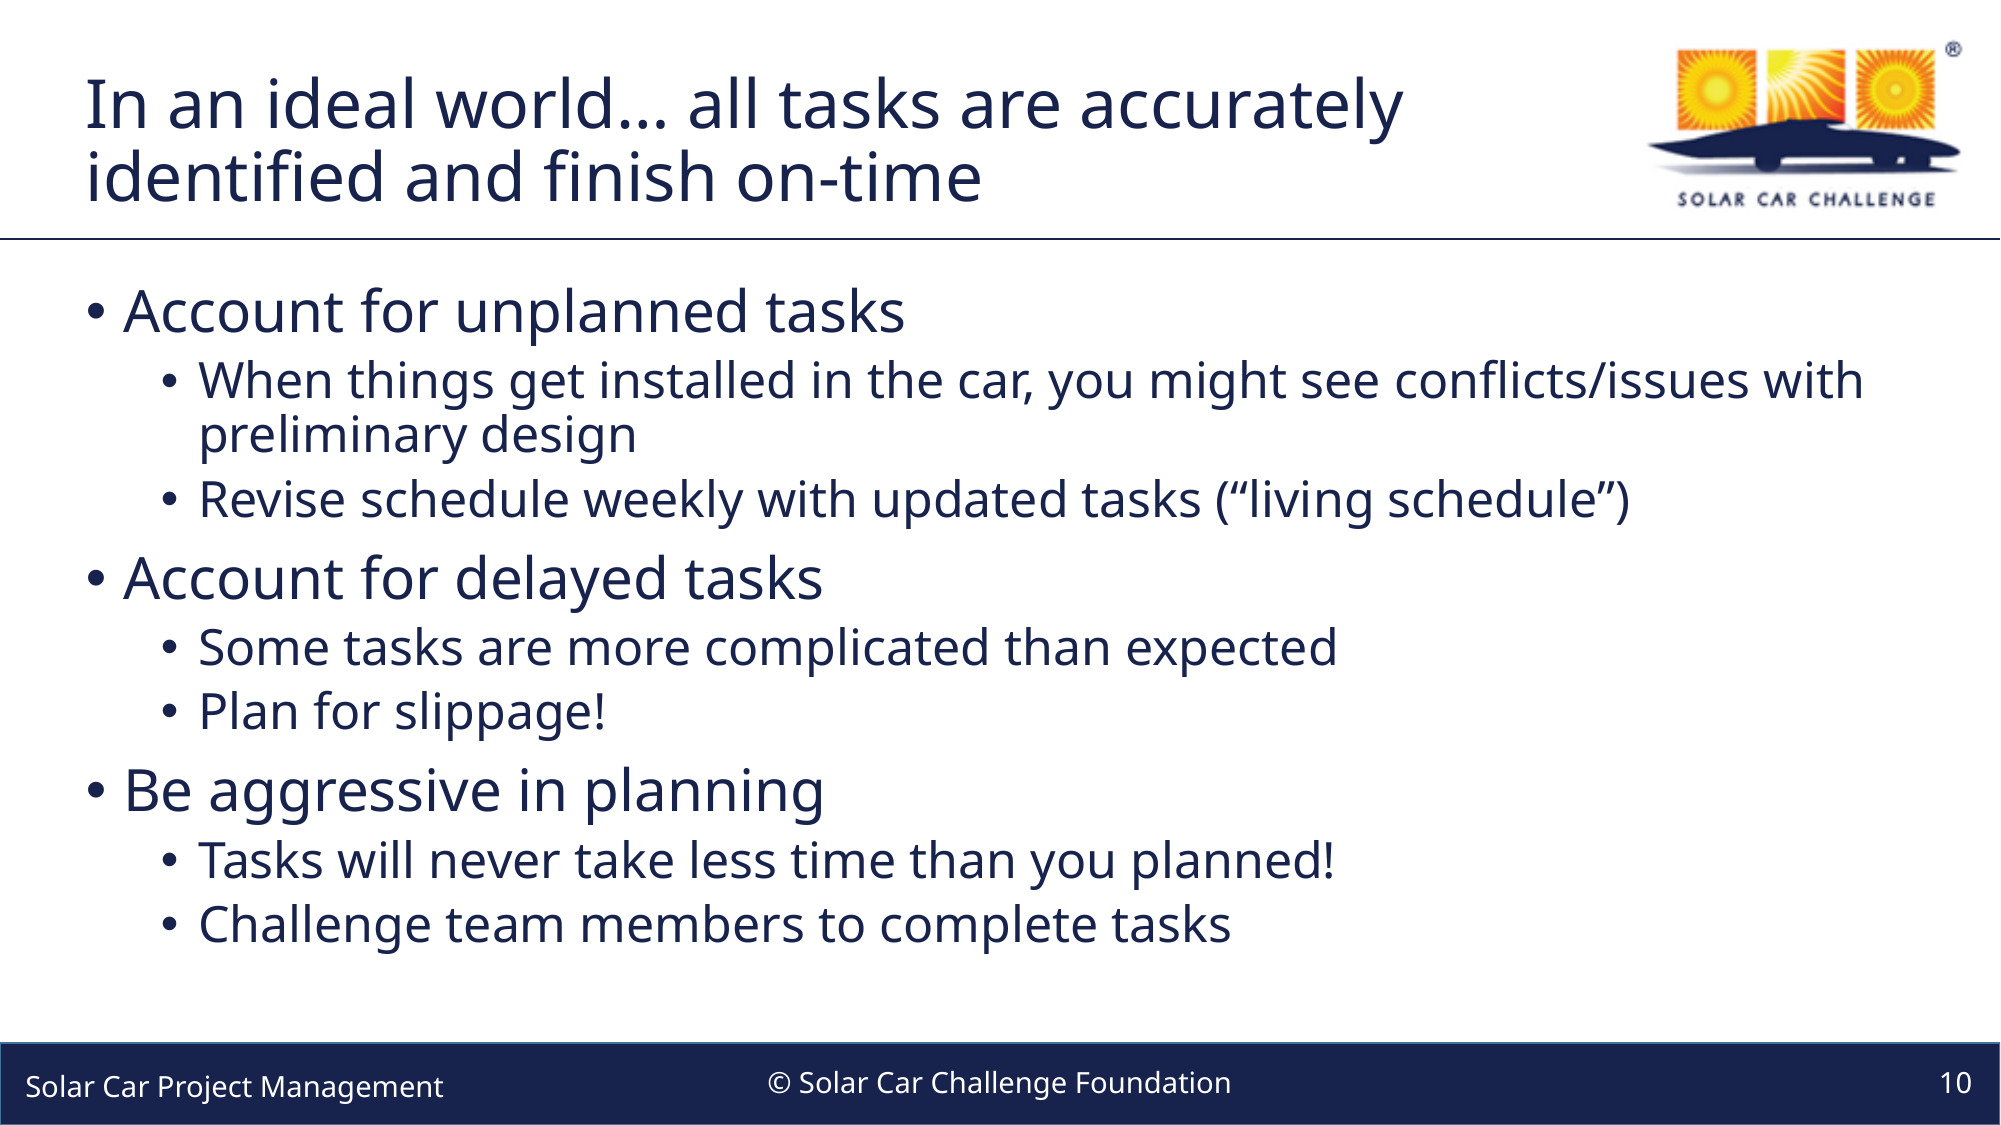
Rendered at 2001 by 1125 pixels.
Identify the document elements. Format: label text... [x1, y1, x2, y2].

title In an ideal world… all tasks are accurately identified and finish on-time [70, 59, 1619, 225]
slide_number Solar Car Project Management [10, 1055, 608, 1116]
slide_number 10 [1537, 1054, 1988, 1114]
list Account for unplanned tasks When things get installed in the car, you might see conflicts/issues with preliminary design Revise schedule weekly with updated tasks (“living schedule”) Account for delayed tasks Some tasks are more complicated than expected Plan for slippage! Be aggressive in planning Tasks will never take less time than you planned! Challenge team members to complete tasks [70, 275, 1944, 1014]
footer © Solar Car Challenge Foundation [662, 1054, 1338, 1114]
picture [1637, 30, 1971, 225]
